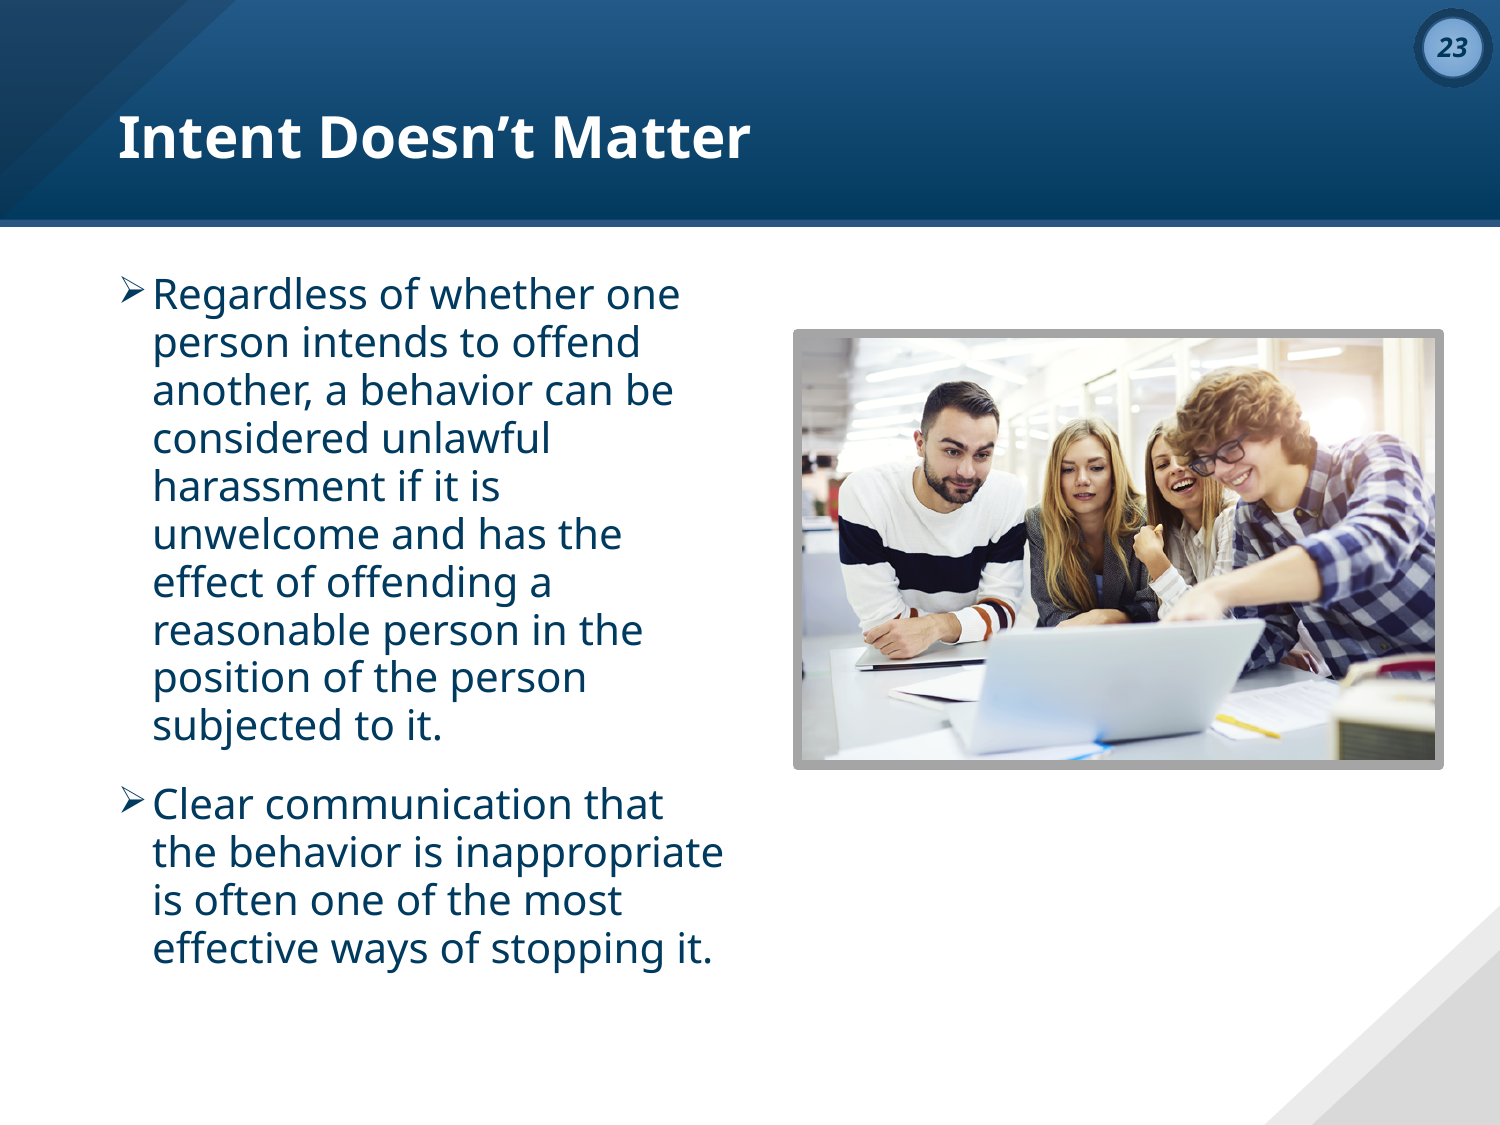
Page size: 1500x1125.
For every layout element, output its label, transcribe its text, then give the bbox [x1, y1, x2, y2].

title Intent Doesn’t Matter [103, 59, 1397, 220]
list Regardless of whether one person intends to offend another, a behavior can be considered unlawful harassment if it is unwelcome and has the effect of offending a reasonable person in the position of the person subjected to it. Clear communication that the behavior is inappropriate is often one of the most effective ways of stopping it. [103, 264, 741, 999]
picture [802, 337, 1435, 761]
